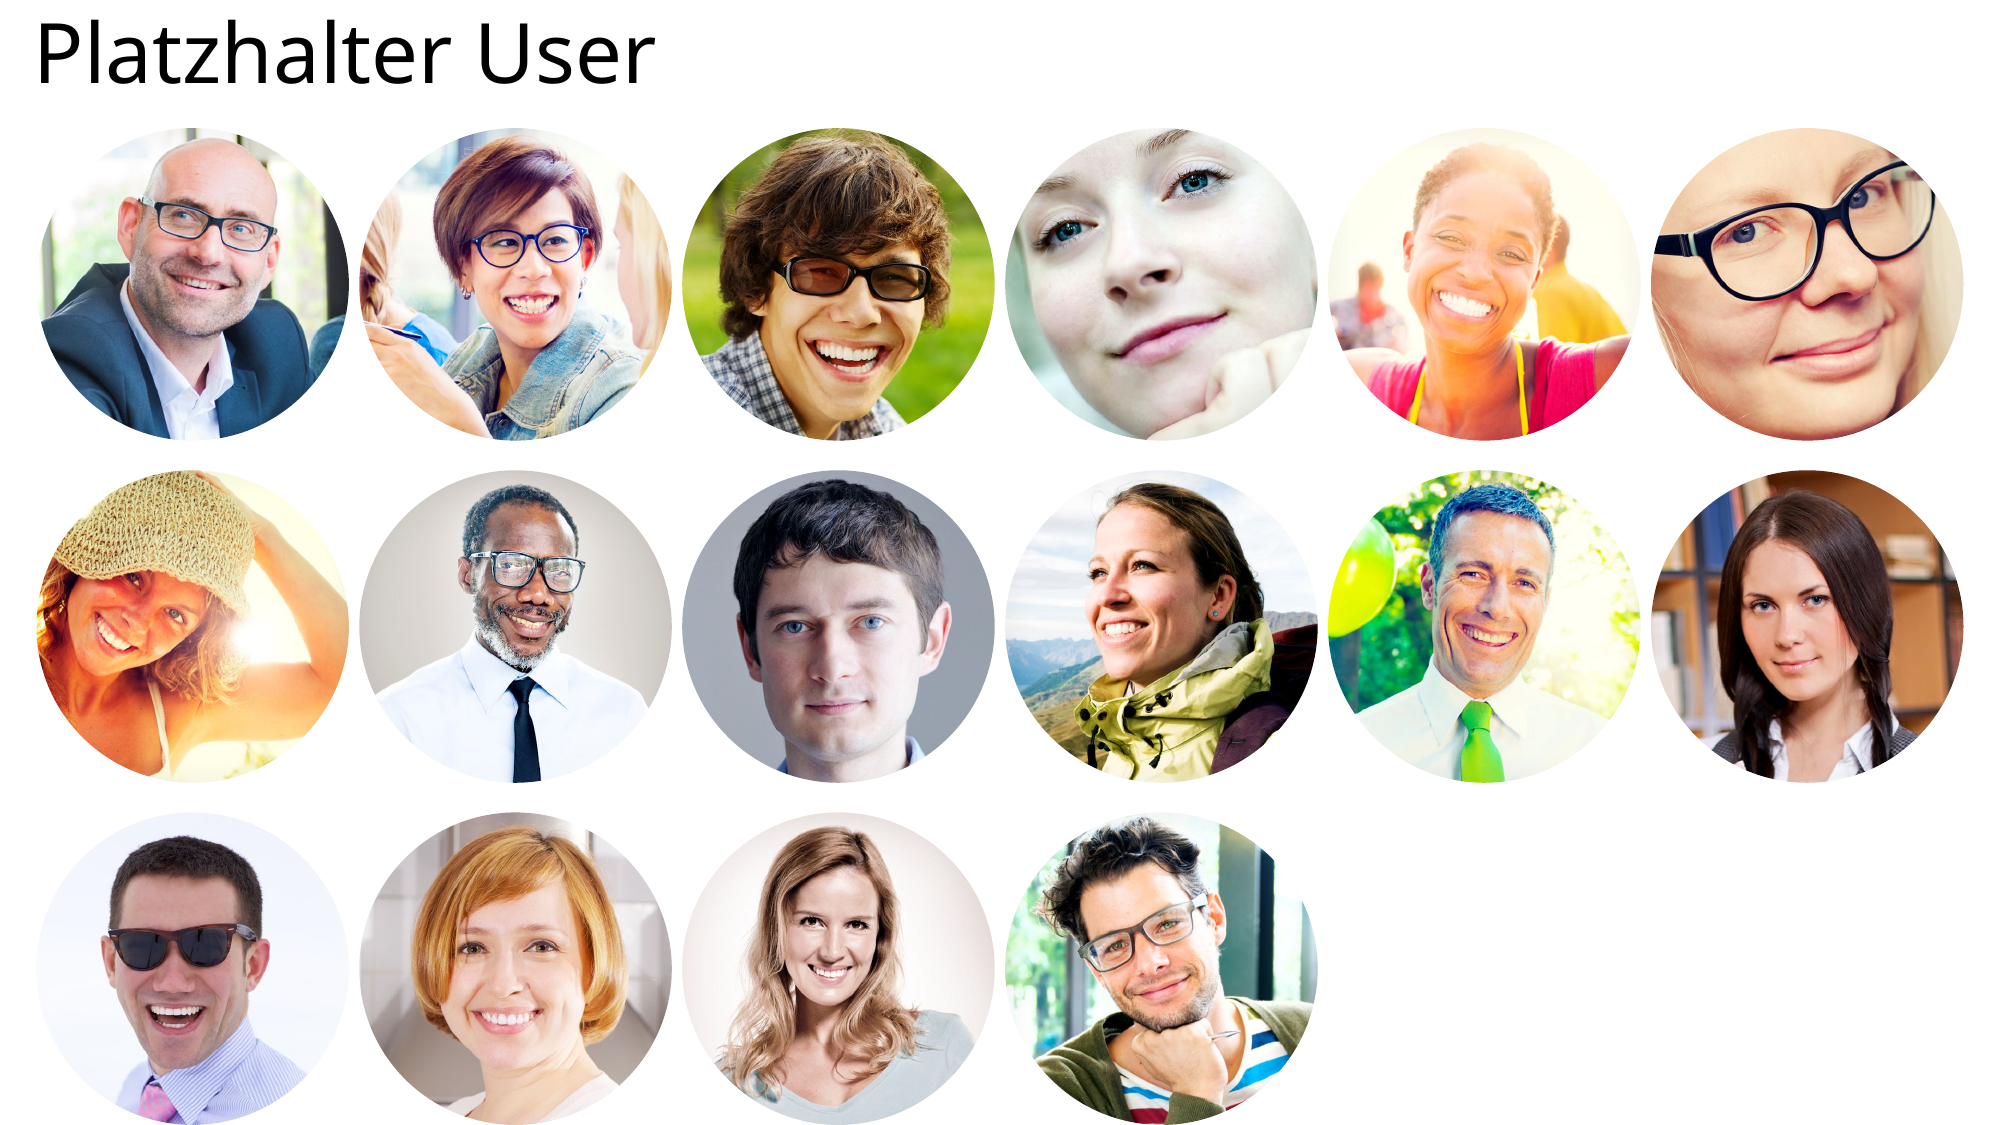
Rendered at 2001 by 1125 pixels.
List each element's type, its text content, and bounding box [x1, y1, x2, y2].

picture [1650, 128, 1964, 441]
picture [359, 470, 672, 783]
picture [1328, 470, 1641, 783]
picture [36, 470, 349, 783]
picture [36, 128, 349, 441]
picture [1650, 470, 1964, 783]
picture [359, 128, 672, 441]
picture [36, 812, 349, 1125]
picture [1328, 128, 1641, 441]
picture [1005, 812, 1318, 1125]
picture [1005, 128, 1318, 441]
picture [682, 128, 995, 441]
picture [682, 470, 995, 783]
picture [682, 812, 995, 1125]
title Platzhalter User [18, 3, 1744, 110]
picture [359, 812, 672, 1125]
picture [1005, 470, 1318, 783]
